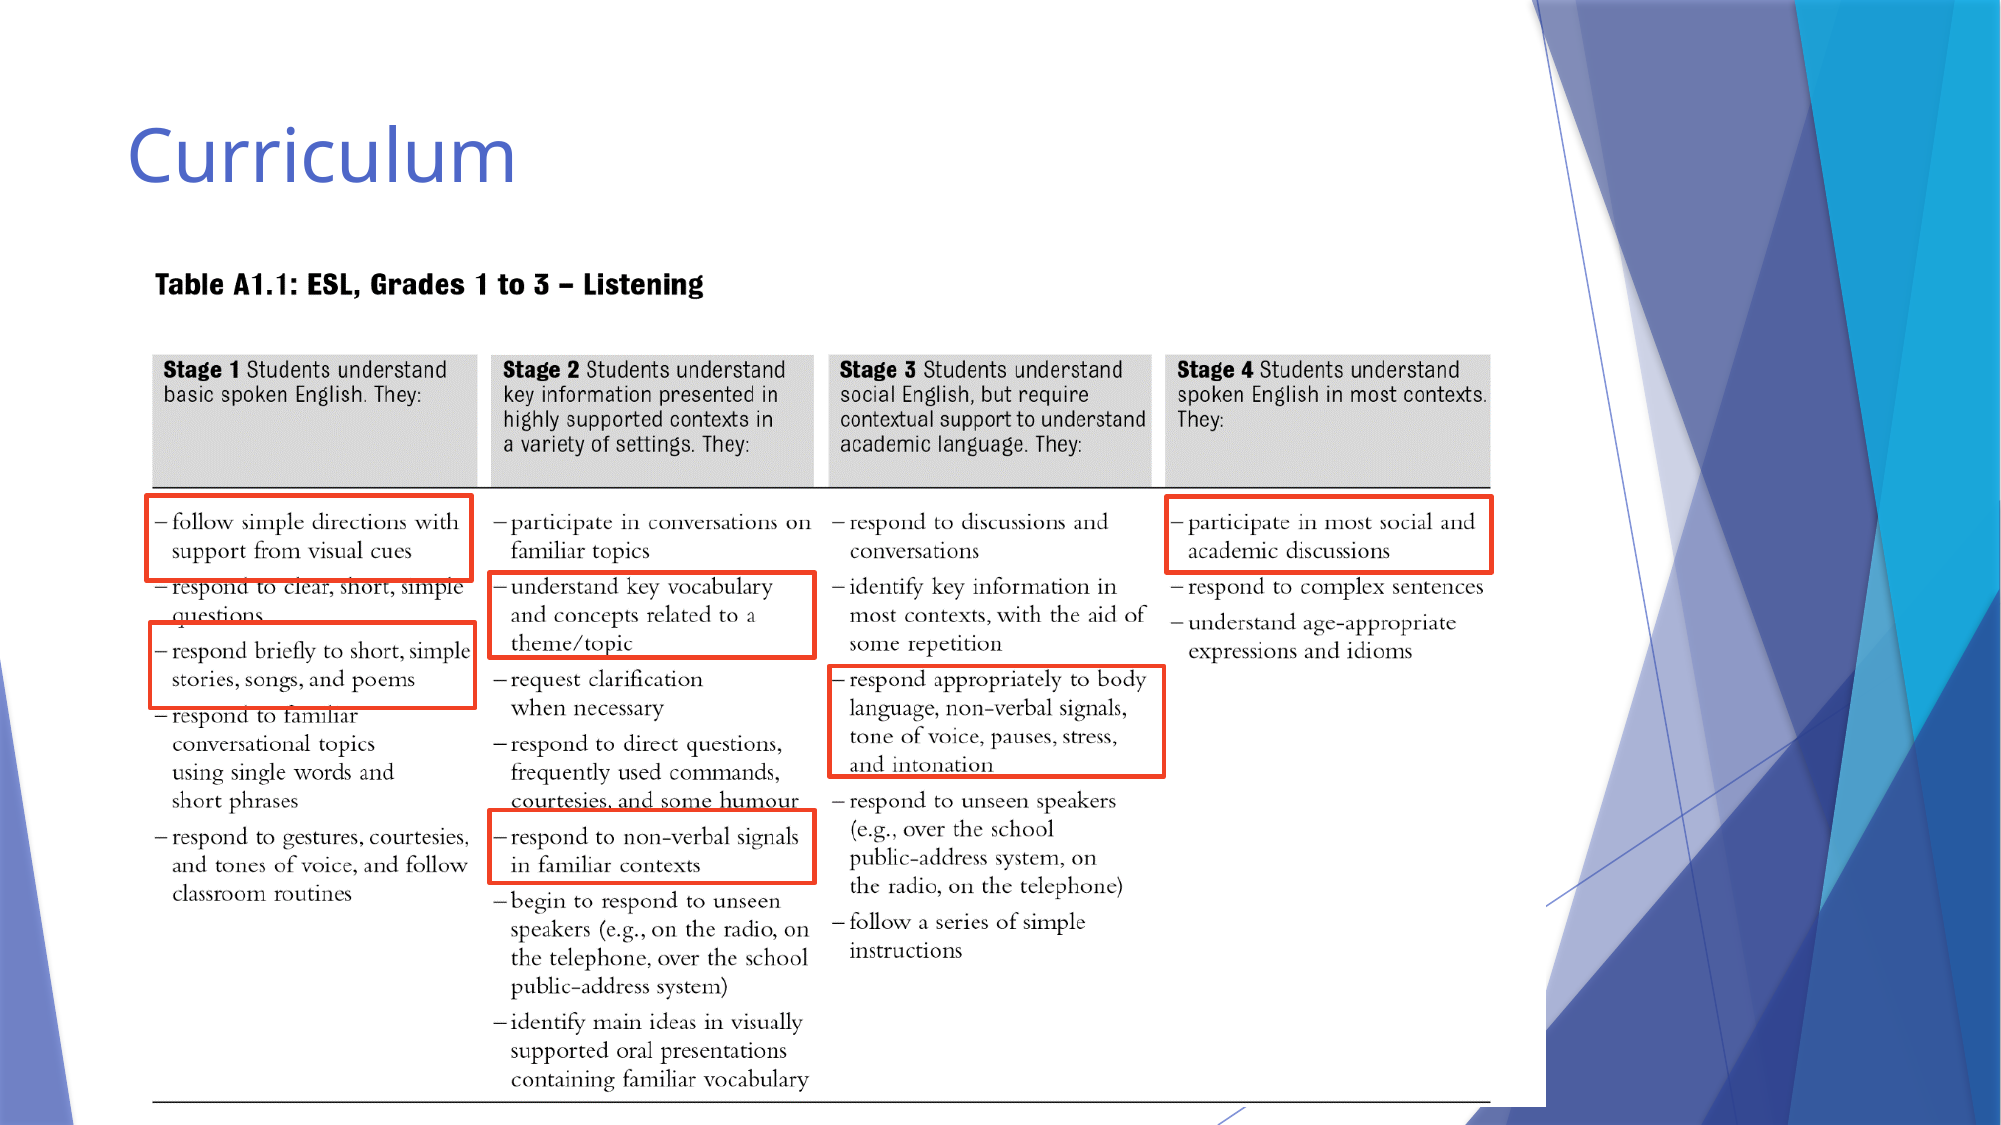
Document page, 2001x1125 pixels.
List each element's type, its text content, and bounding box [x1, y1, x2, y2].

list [120, 216, 1546, 1108]
title Curriculum [111, 99, 1522, 317]
